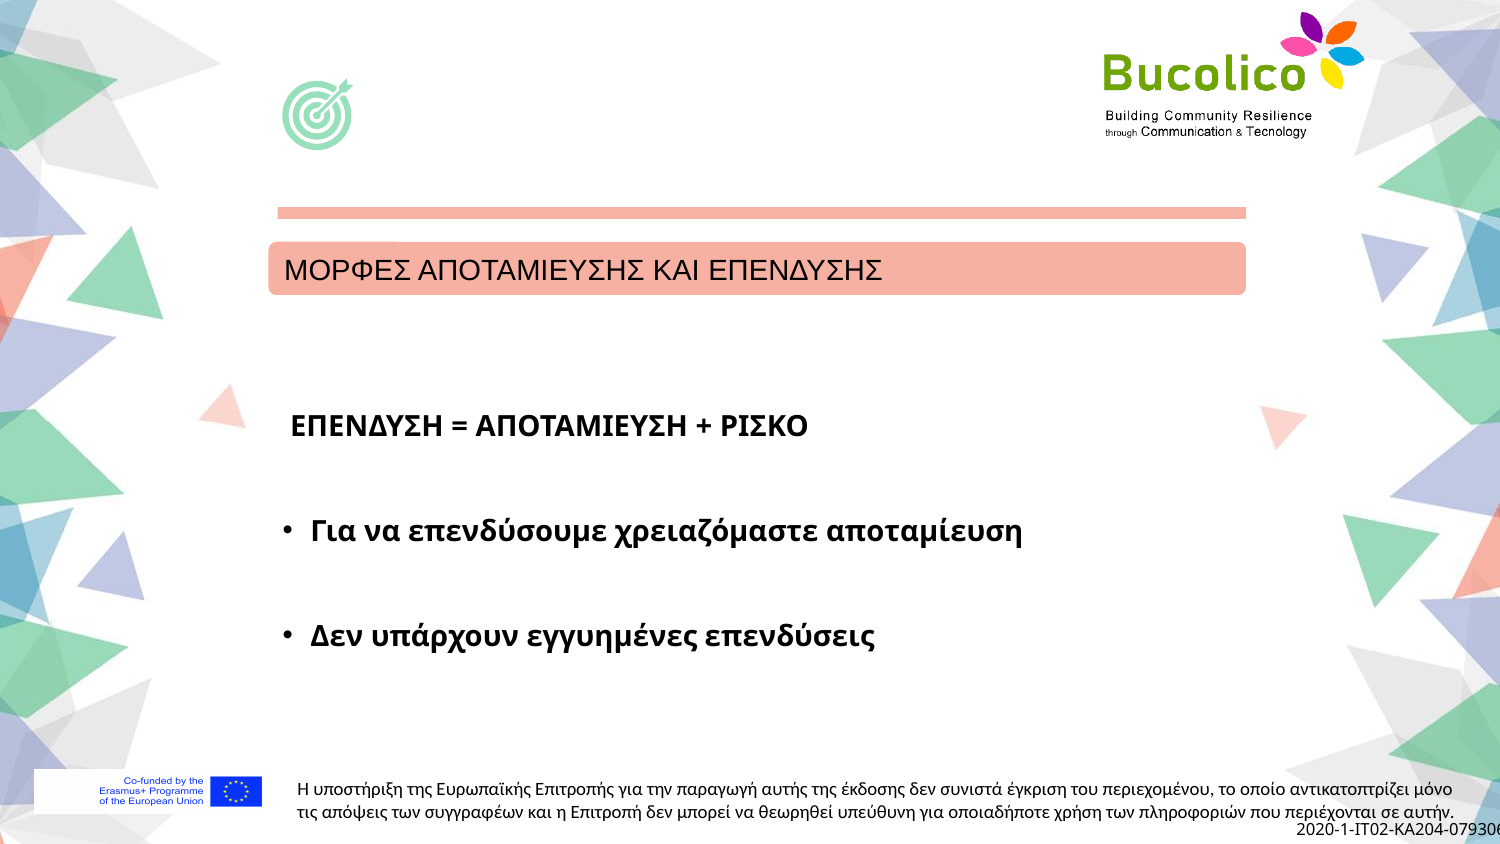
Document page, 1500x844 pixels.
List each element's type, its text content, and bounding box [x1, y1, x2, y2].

text_box ΕΠΕΝΔΥΣΗ = ΑΠΟΤΑΜΙΕΥΣΗ + ΡΙΣΚΟ Για να επενδύσουμε χρειαζόμαστε αποταμίευση Δεν υπάρχουν εγγυημένες επενδύσεις [267, 329, 1270, 660]
text_box [282, 78, 354, 151]
picture [0, 0, 1500, 844]
text_box [277, 207, 1247, 219]
text_box Η υποστήριξη της Ευρωπαϊκής Επιτροπής για την παραγωγή αυτής της έκδοσης δεν συνιστά έγκριση του περιεχομένου, το οποίο αντικατοπτρίζει μόνο τις απόψεις των συγγραφέων και η Επιτροπή δεν μπορεί να θεωρηθεί υπεύθυνη για οποιαδήποτε χρήση των πληροφοριών που περιέχονται σε αυτήν. [282, 769, 1486, 830]
text_box ΜΟΡΦΕΣ ΑΠΟΤΑΜΙΕΥΣΗΣ ΚΑΙ ΕΠΕΝΔΥΣΗΣ [266, 239, 1249, 298]
